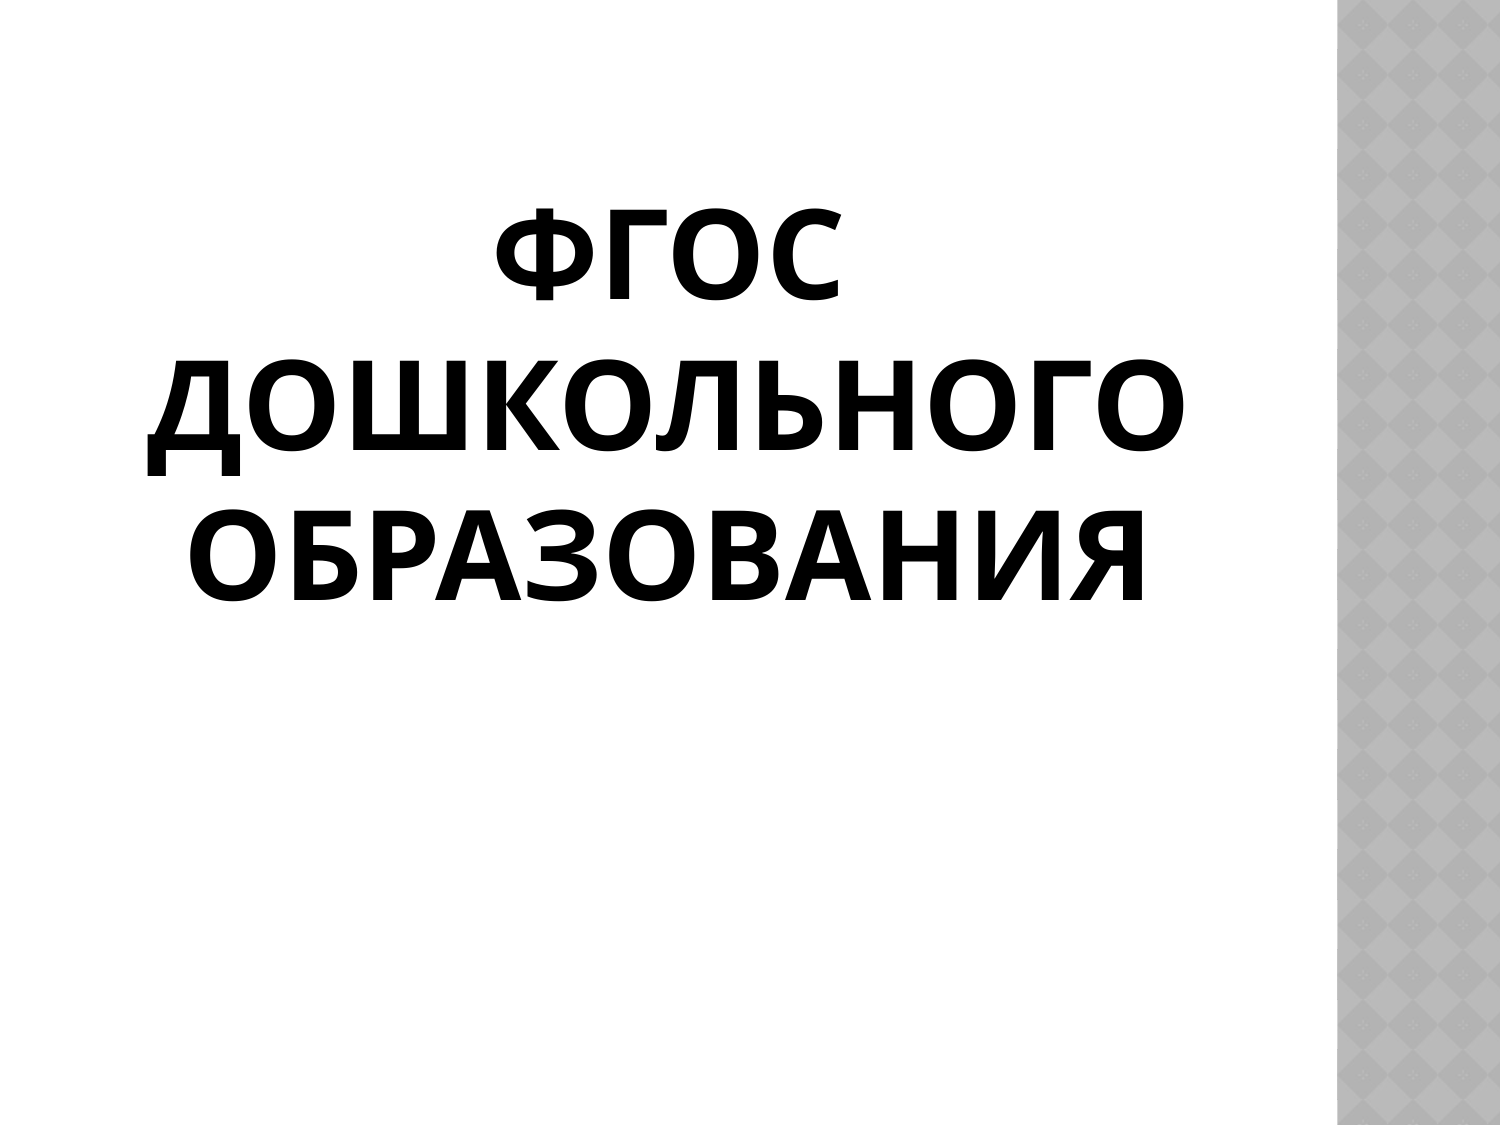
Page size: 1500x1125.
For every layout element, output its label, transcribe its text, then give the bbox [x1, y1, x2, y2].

title ФГОС дошкольного образования [75, 52, 1263, 625]
